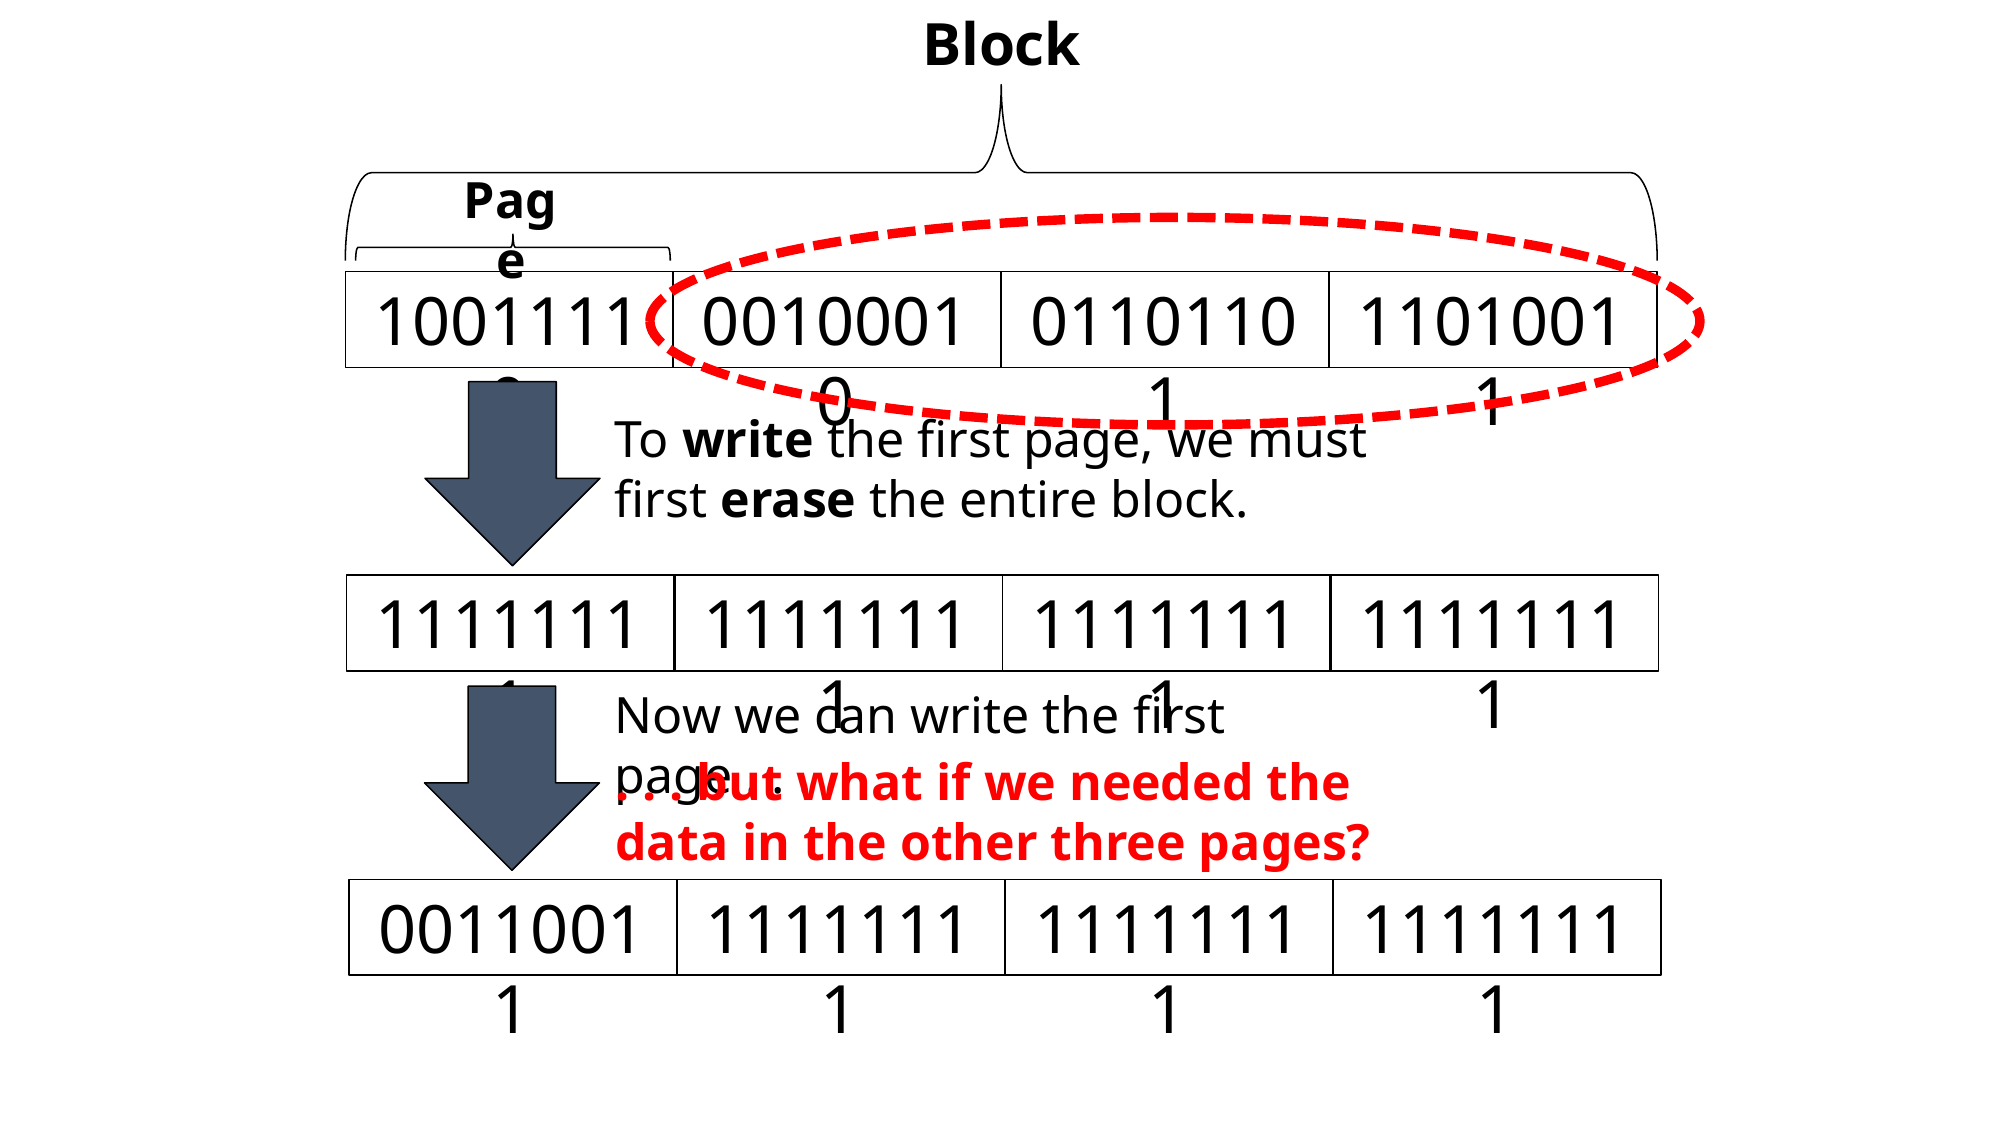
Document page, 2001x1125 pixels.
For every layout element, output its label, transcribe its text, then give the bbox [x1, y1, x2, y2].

text_box [706, 368, 1644, 425]
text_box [342, 0, 1658, 368]
text_box [424, 686, 599, 871]
text_box . . . but what if we needed the data in the other three pages? [600, 742, 1413, 878]
text_box [1658, 280, 1700, 362]
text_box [346, 879, 1661, 976]
text_box [425, 381, 600, 566]
text_box Now we can write the first page . . . [599, 676, 1413, 811]
text_box To write the first page, we must first erase the entire block. [600, 399, 1386, 535]
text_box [344, 574, 1659, 671]
